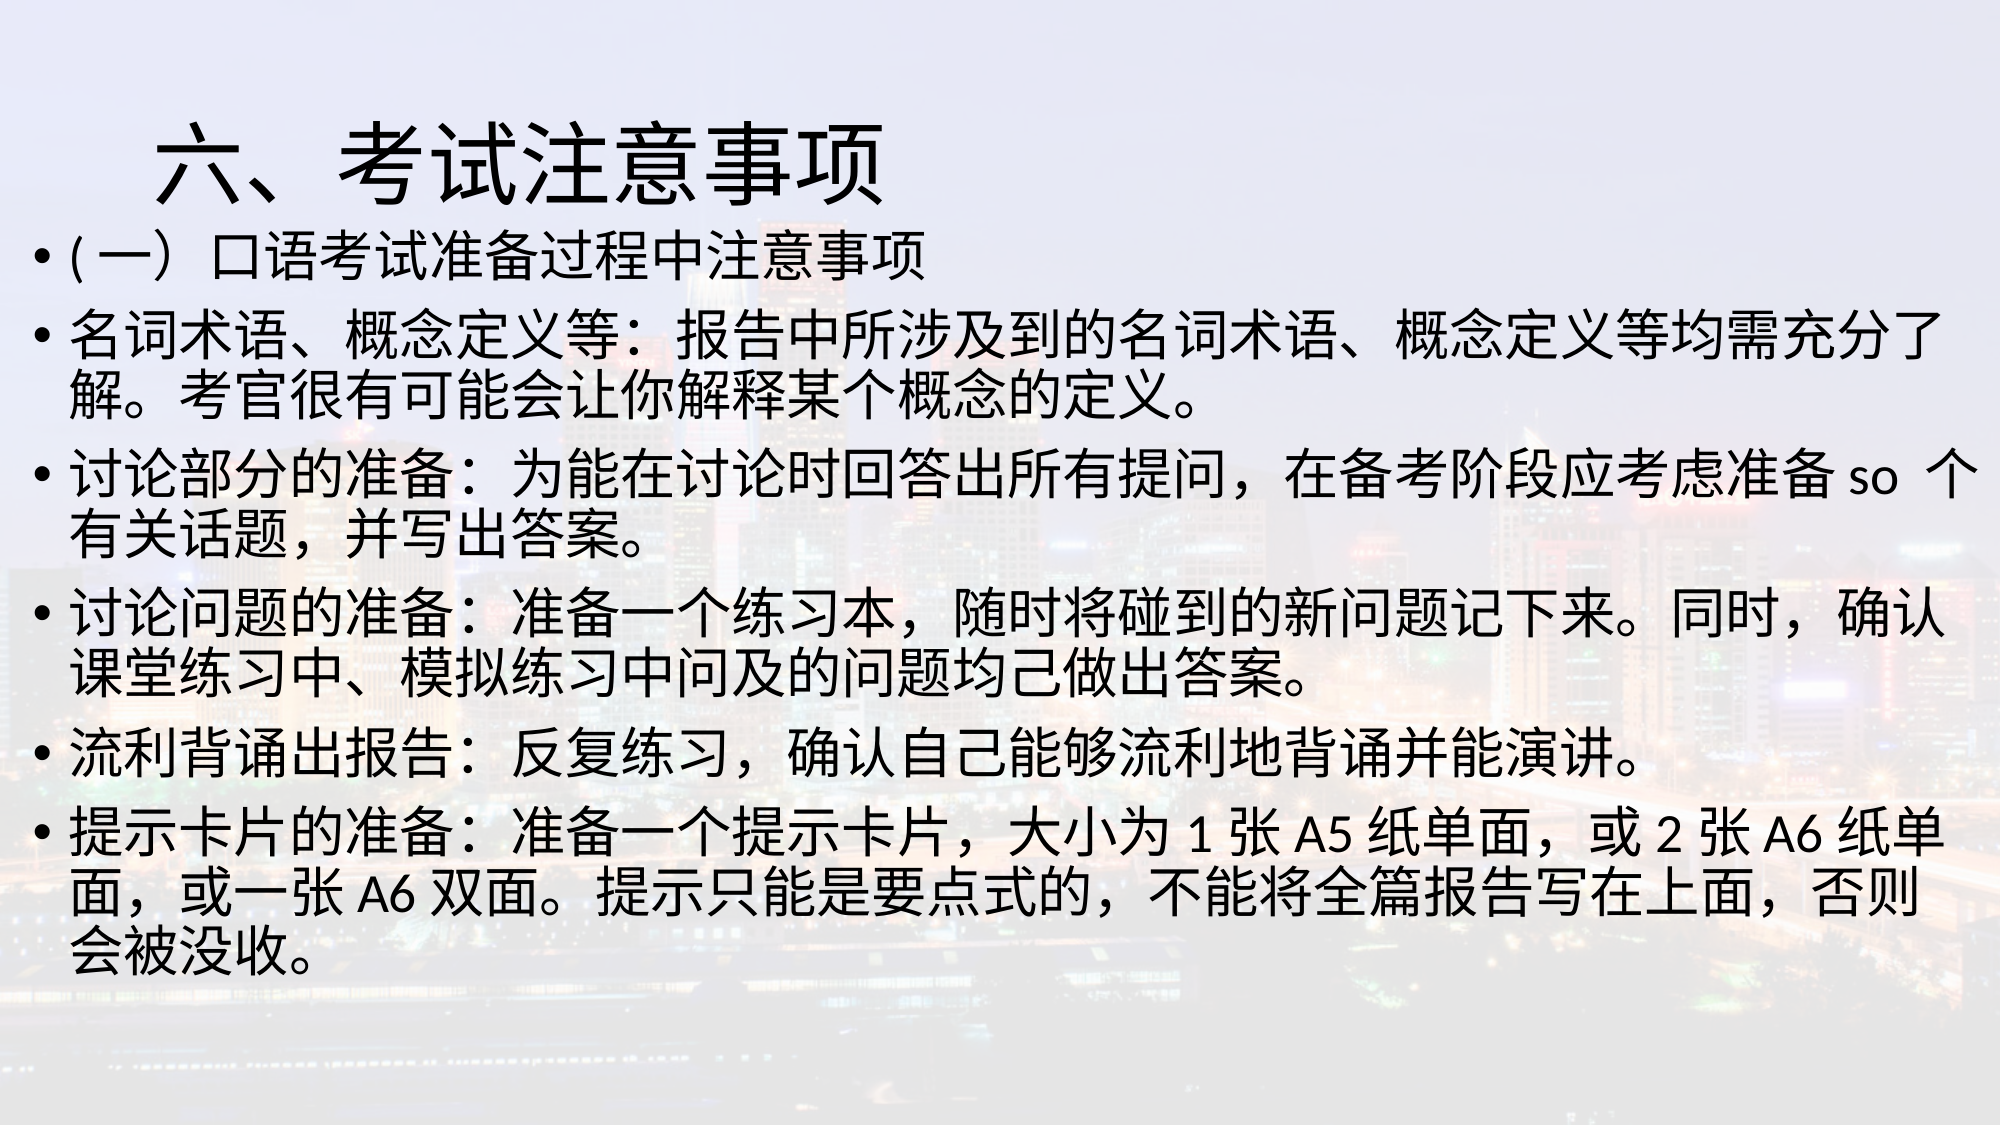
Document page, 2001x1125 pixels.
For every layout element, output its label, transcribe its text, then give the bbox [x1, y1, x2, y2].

title 六、考试注意事项 [137, 59, 1863, 221]
list (一）口语考试准备过程中注意事项 名词术语、概念定义等：报告中所涉及到的名词术语、概念定义等均需充分了 解。考官很有可能会让你解释某个概念的定义。 讨论部分的准备：为能在讨论时回答出所有提问，在备考阶段应考虑准备so 个有关话题，并写出答案。 讨论问题的准备：准备一个练习本，随时将碰到的新问题记下来。同时，确认课堂练习中、模拟练习中问及的问题均己做出答案。 流利背诵出报告：反复练习，确认自己能够流利地背诵并能演讲。 提示卡片的准备：准备一个提示卡片，大小为1张A5纸单面，或2张A6纸单 面，或一张A6双面。提示只能是要点式的，不能将全篇报告写在上面，否则 会被没收。 [17, 221, 2000, 1000]
